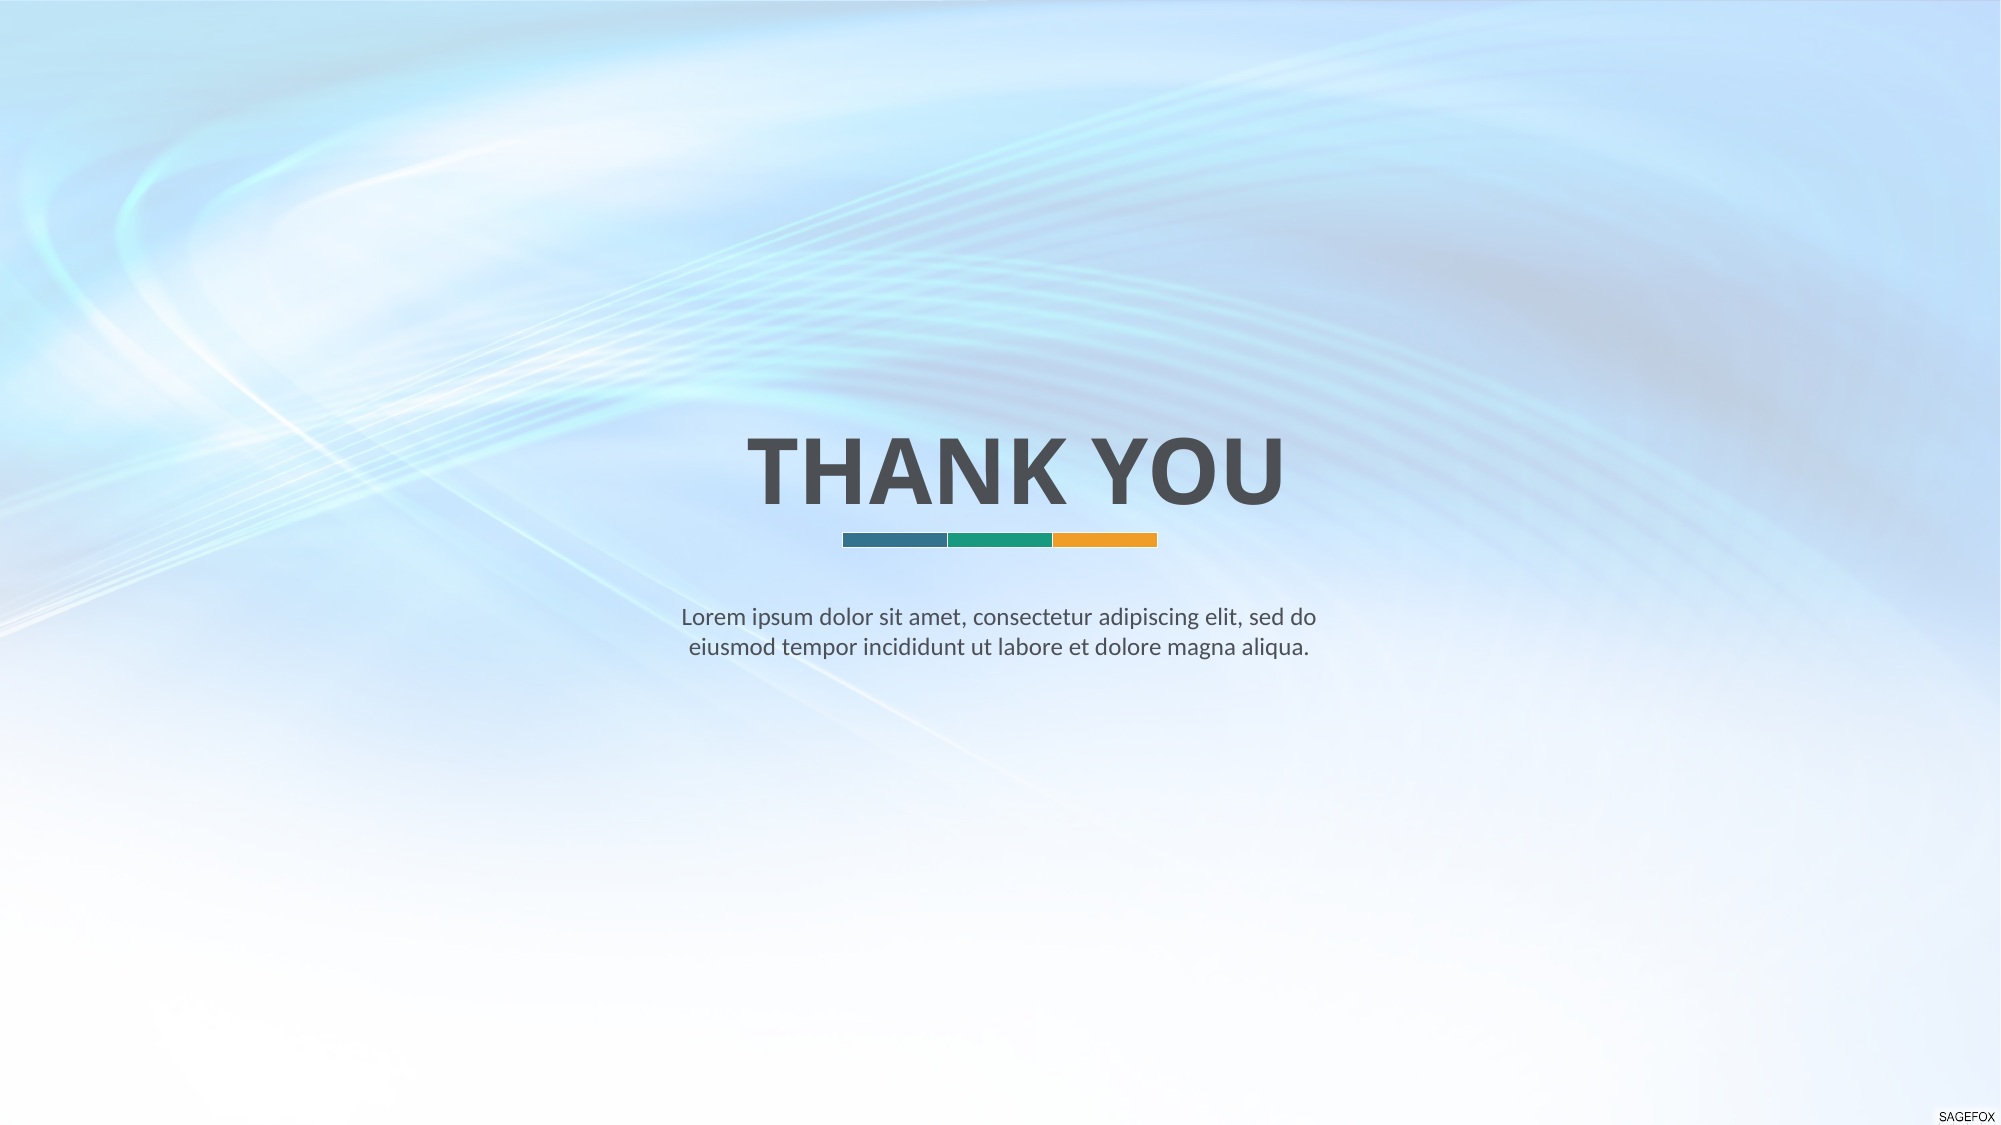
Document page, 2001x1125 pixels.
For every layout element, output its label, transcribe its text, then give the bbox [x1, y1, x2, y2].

text_box Lorem ipsum dolor sit amet, consectetur adipiscing elit, sed do eiusmod tempor incididunt ut labore et dolore magna aliqua. [660, 593, 1340, 668]
picture [1936, 1111, 1997, 1125]
text_box THANK YOU [565, 405, 1470, 531]
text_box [842, 532, 1158, 548]
